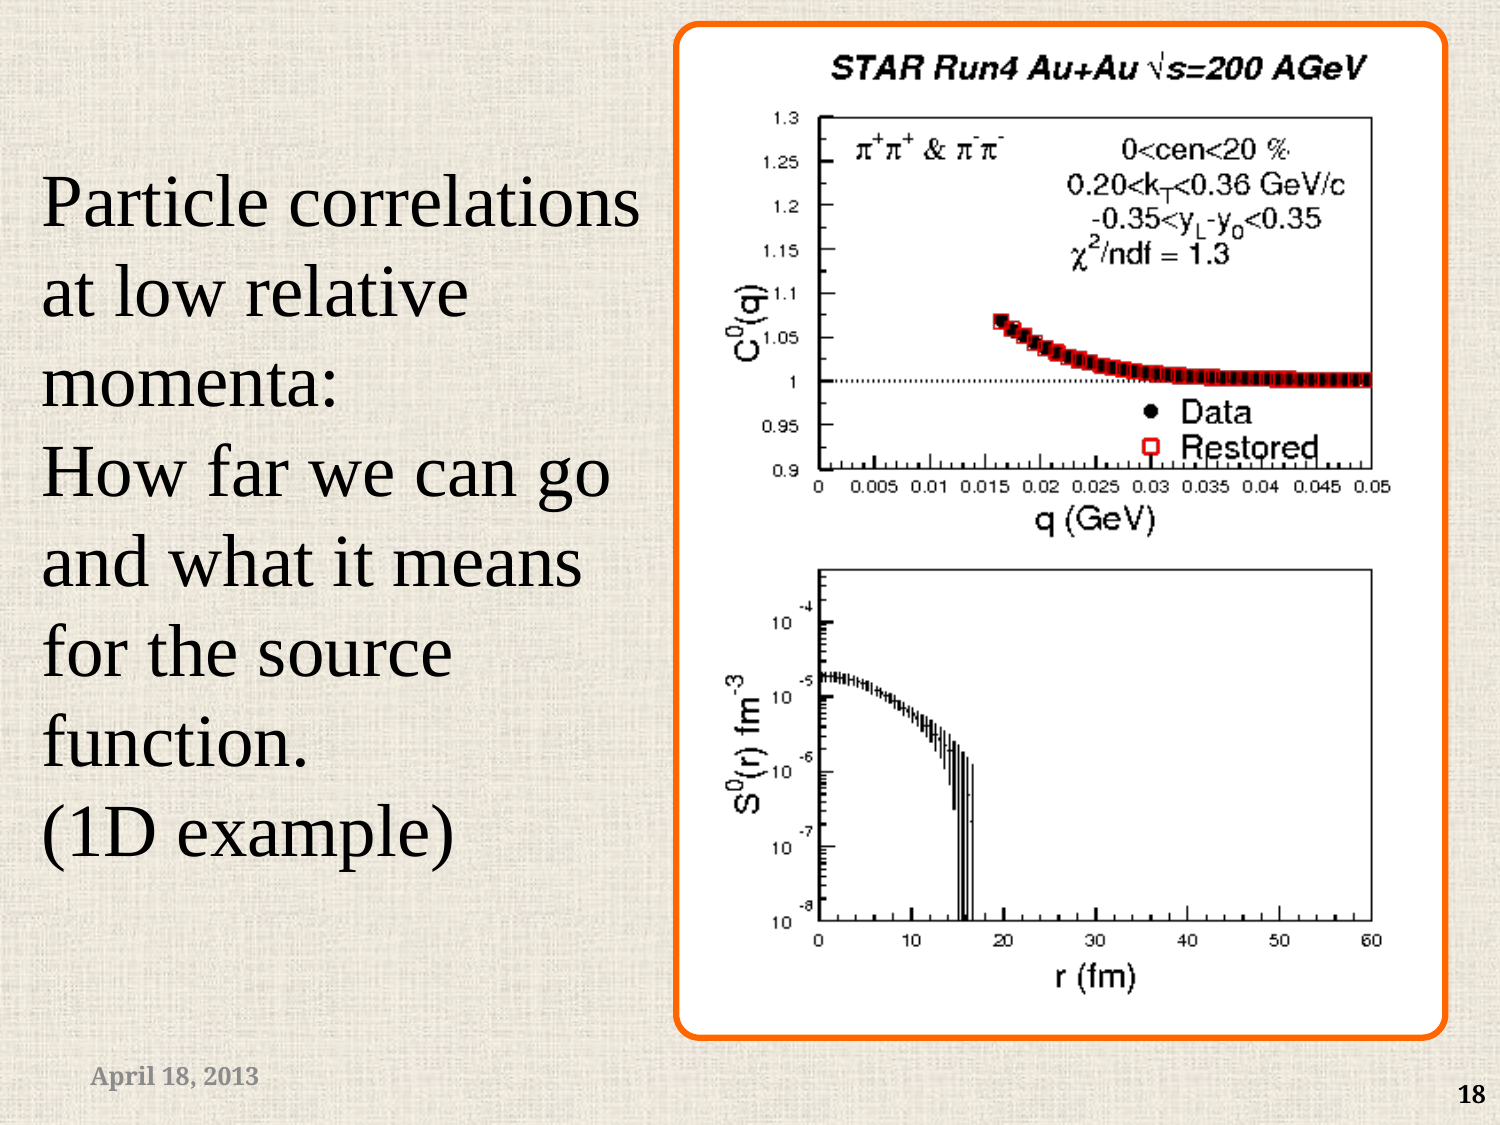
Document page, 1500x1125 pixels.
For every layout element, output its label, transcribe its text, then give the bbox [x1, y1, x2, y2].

text_box [0, 0, 1500, 1125]
text_box Particle correlations at low relative momenta: How far we can go and what it means for the source function. (1D example) [26, 87, 665, 1025]
text_box [676, 23, 1446, 1038]
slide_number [75, 1037, 425, 1113]
picture [681, 38, 1427, 1015]
slide_number 18 [1150, 1066, 1500, 1125]
